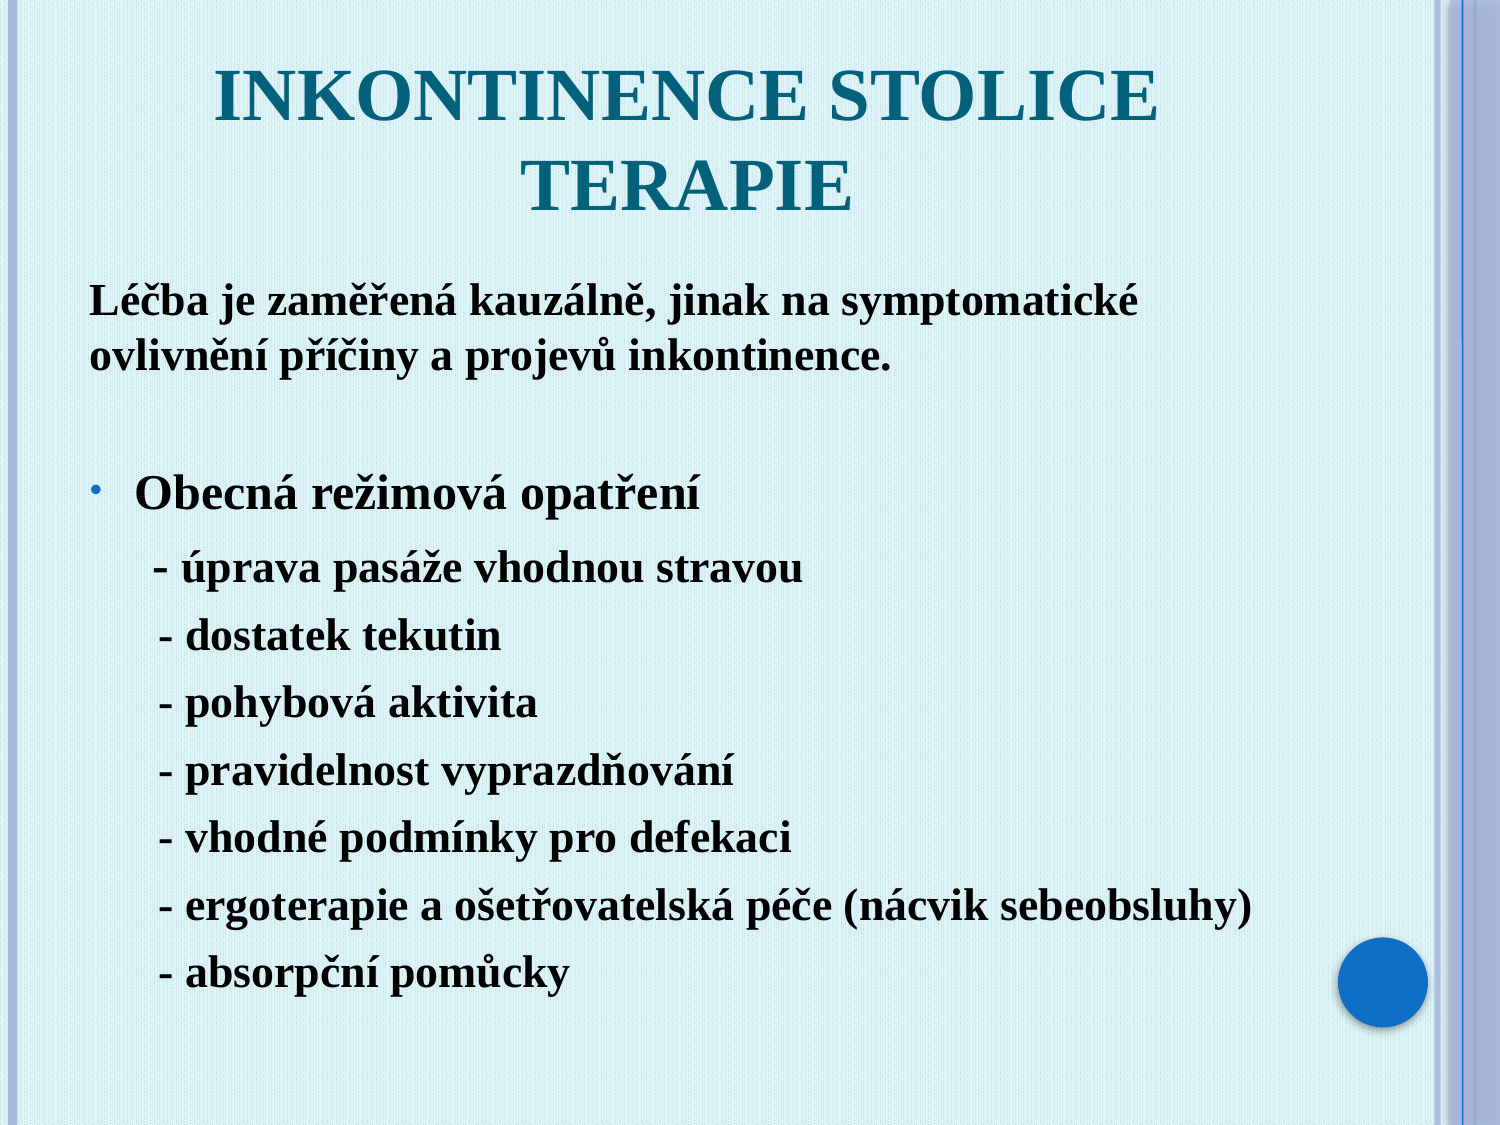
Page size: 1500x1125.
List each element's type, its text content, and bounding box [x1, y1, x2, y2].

title Inkontinence stolice terapie [75, 45, 1300, 233]
list Léčba je zaměřená kauzálně, jinak na symptomatické ovlivnění příčiny a projevů inkontinence. Obecná režimová opatření - úprava pasáže vhodnou stravou - dostatek tekutin - pohybová aktivita - pravidelnost vyprazdňování - vhodné podmínky pro defekaci - ergoterapie a ošetřovatelská péče (nácvik sebeobsluhy) - absorpční pomůcky [75, 262, 1300, 1062]
